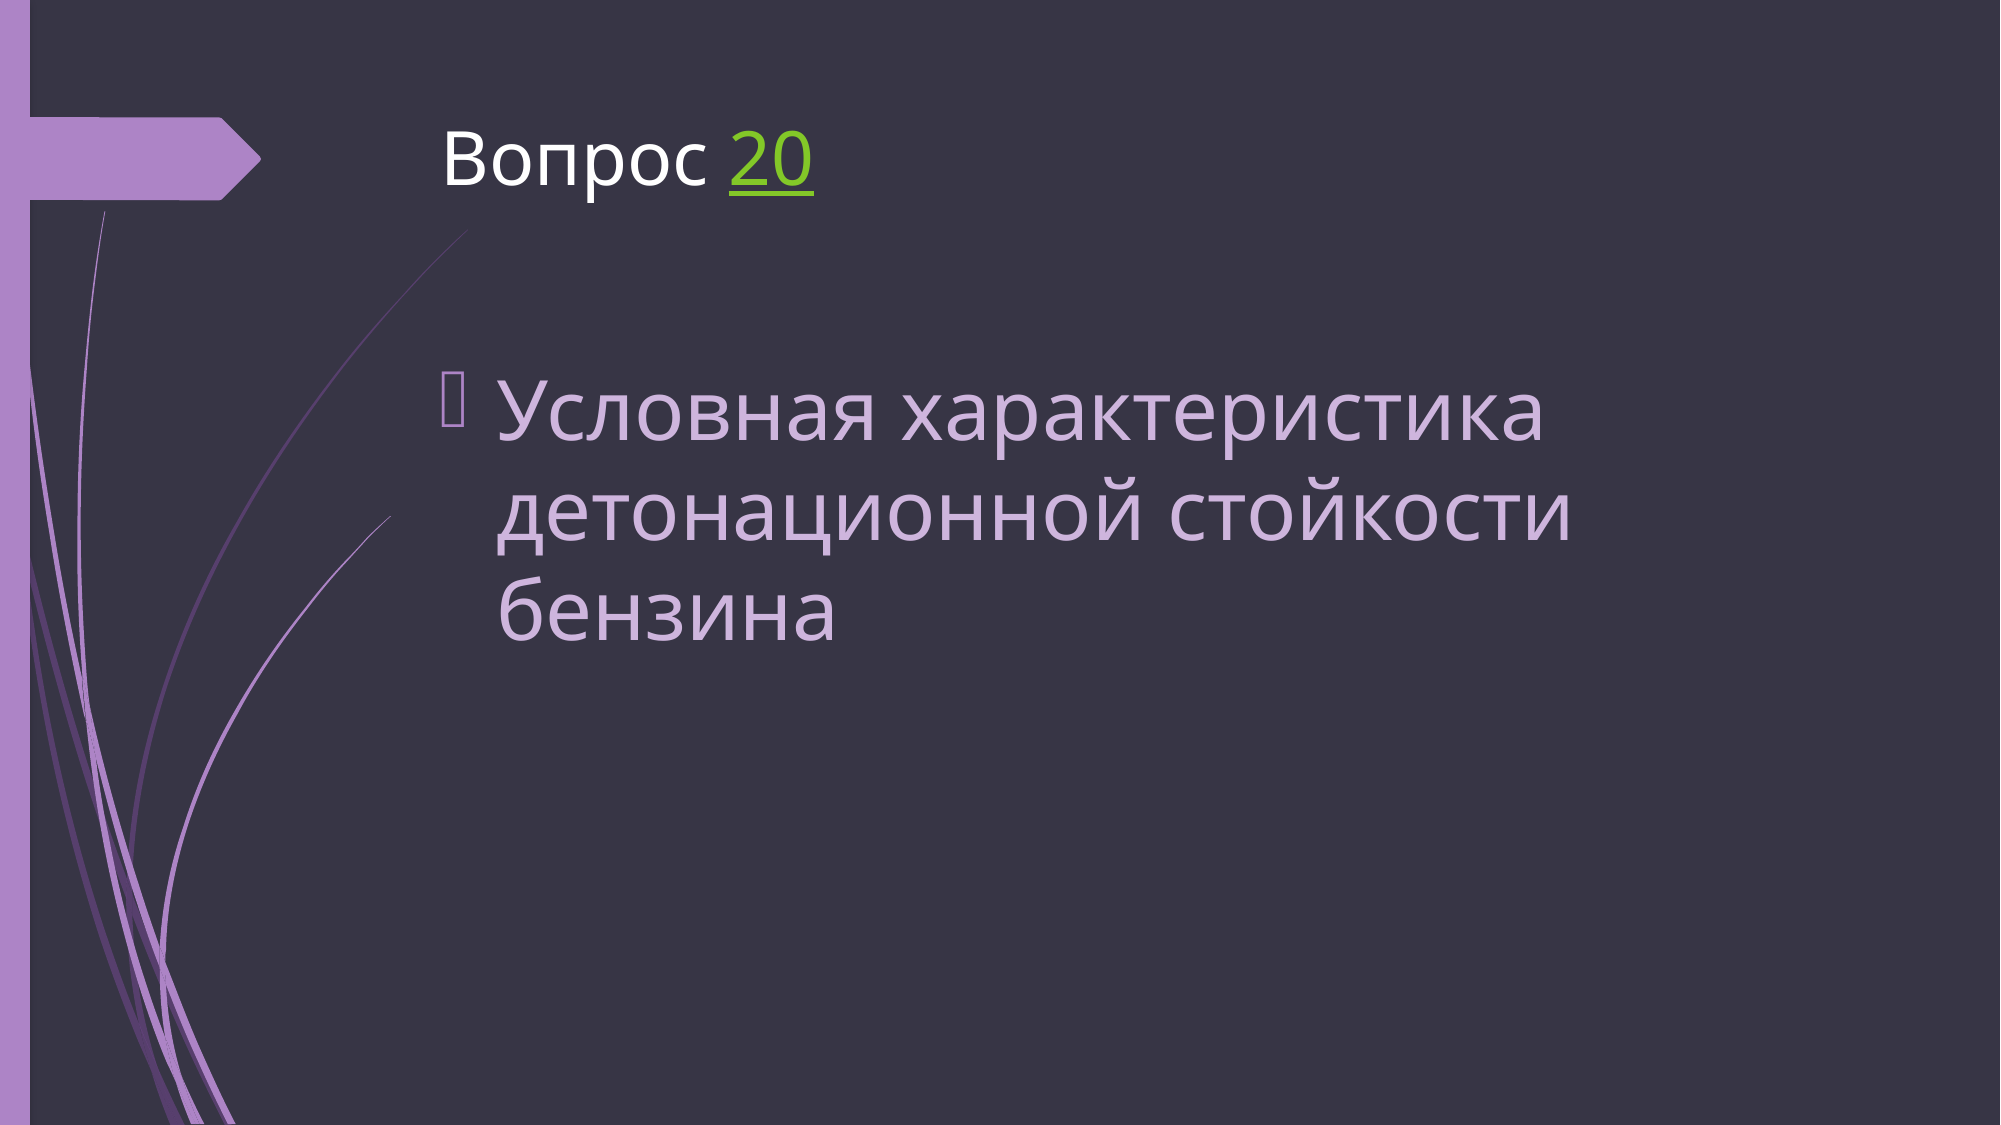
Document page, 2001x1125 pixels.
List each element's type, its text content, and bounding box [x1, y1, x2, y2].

list Условная характеристика детонационной стойкости бензина [424, 350, 1888, 970]
title Вопрос 20 [425, 102, 1888, 313]
